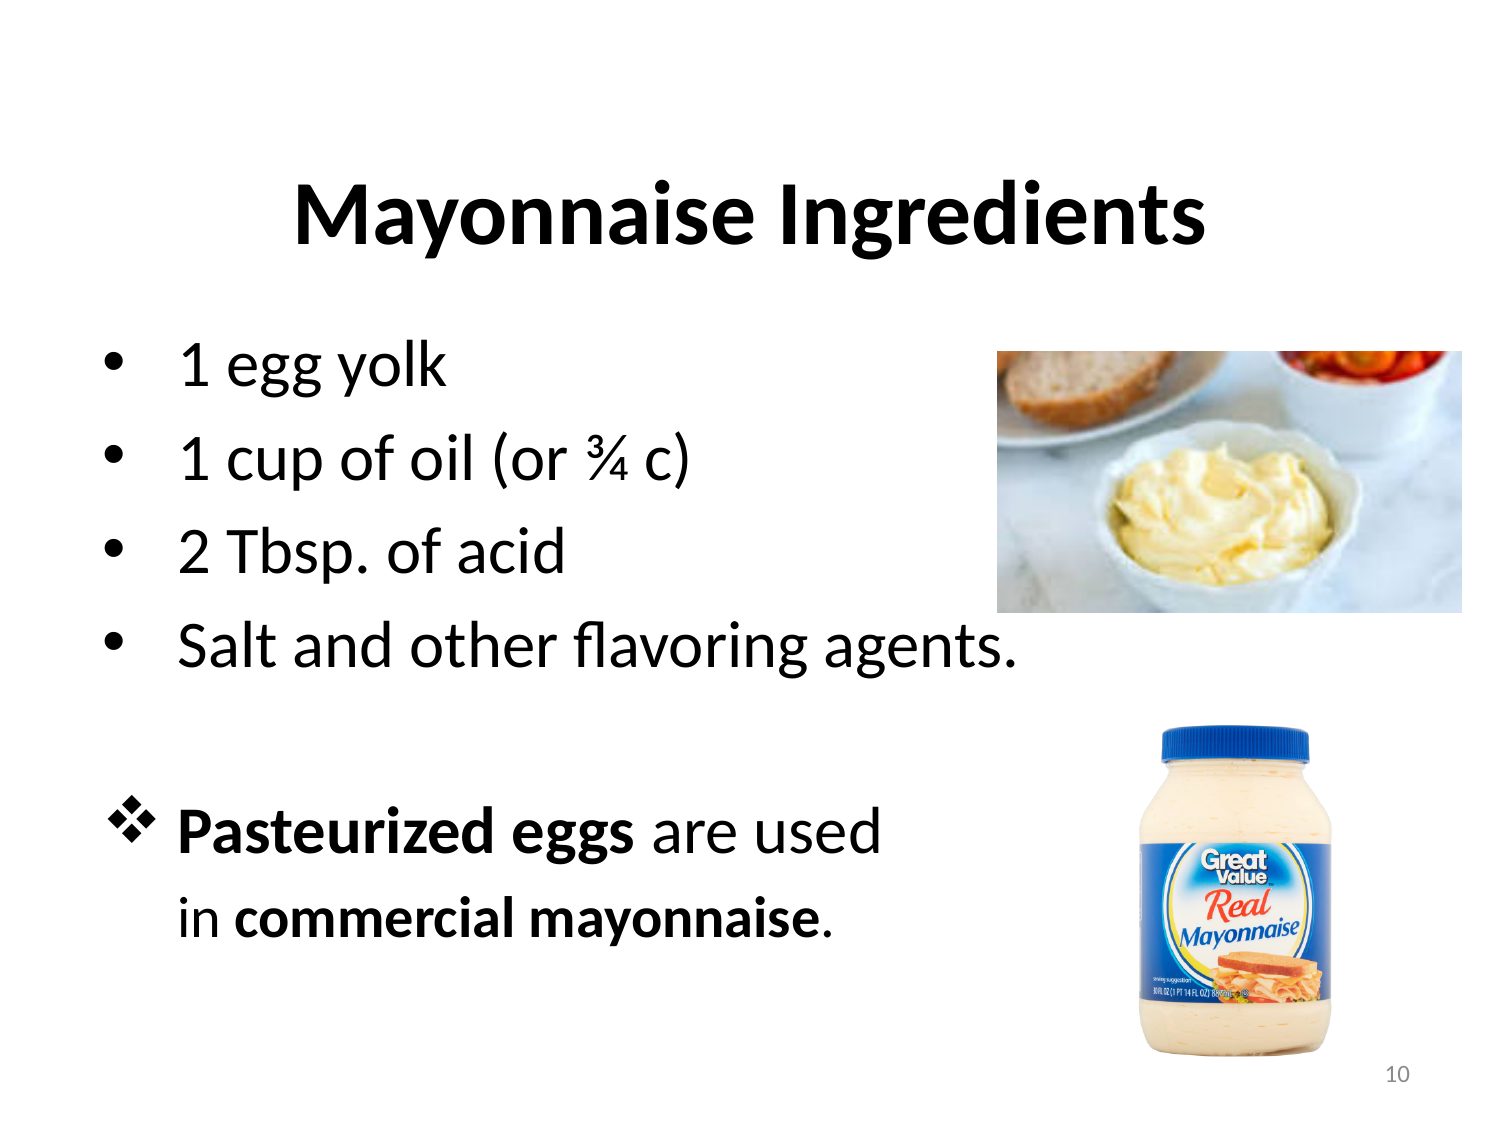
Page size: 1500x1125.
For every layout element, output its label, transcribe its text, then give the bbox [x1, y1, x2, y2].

title Mayonnaise Ingredients [112, 87, 1388, 312]
subtitle 1 egg yolk 1 cup of oil (or ¾ c) 2 Tbsp. of acid Salt and other flavoring agents. Pasteurized eggs are used in commercial mayonnaise. [87, 312, 1438, 1020]
picture [996, 351, 1463, 613]
slide_number 10 [1074, 1042, 1425, 1103]
picture [1060, 715, 1410, 1065]
